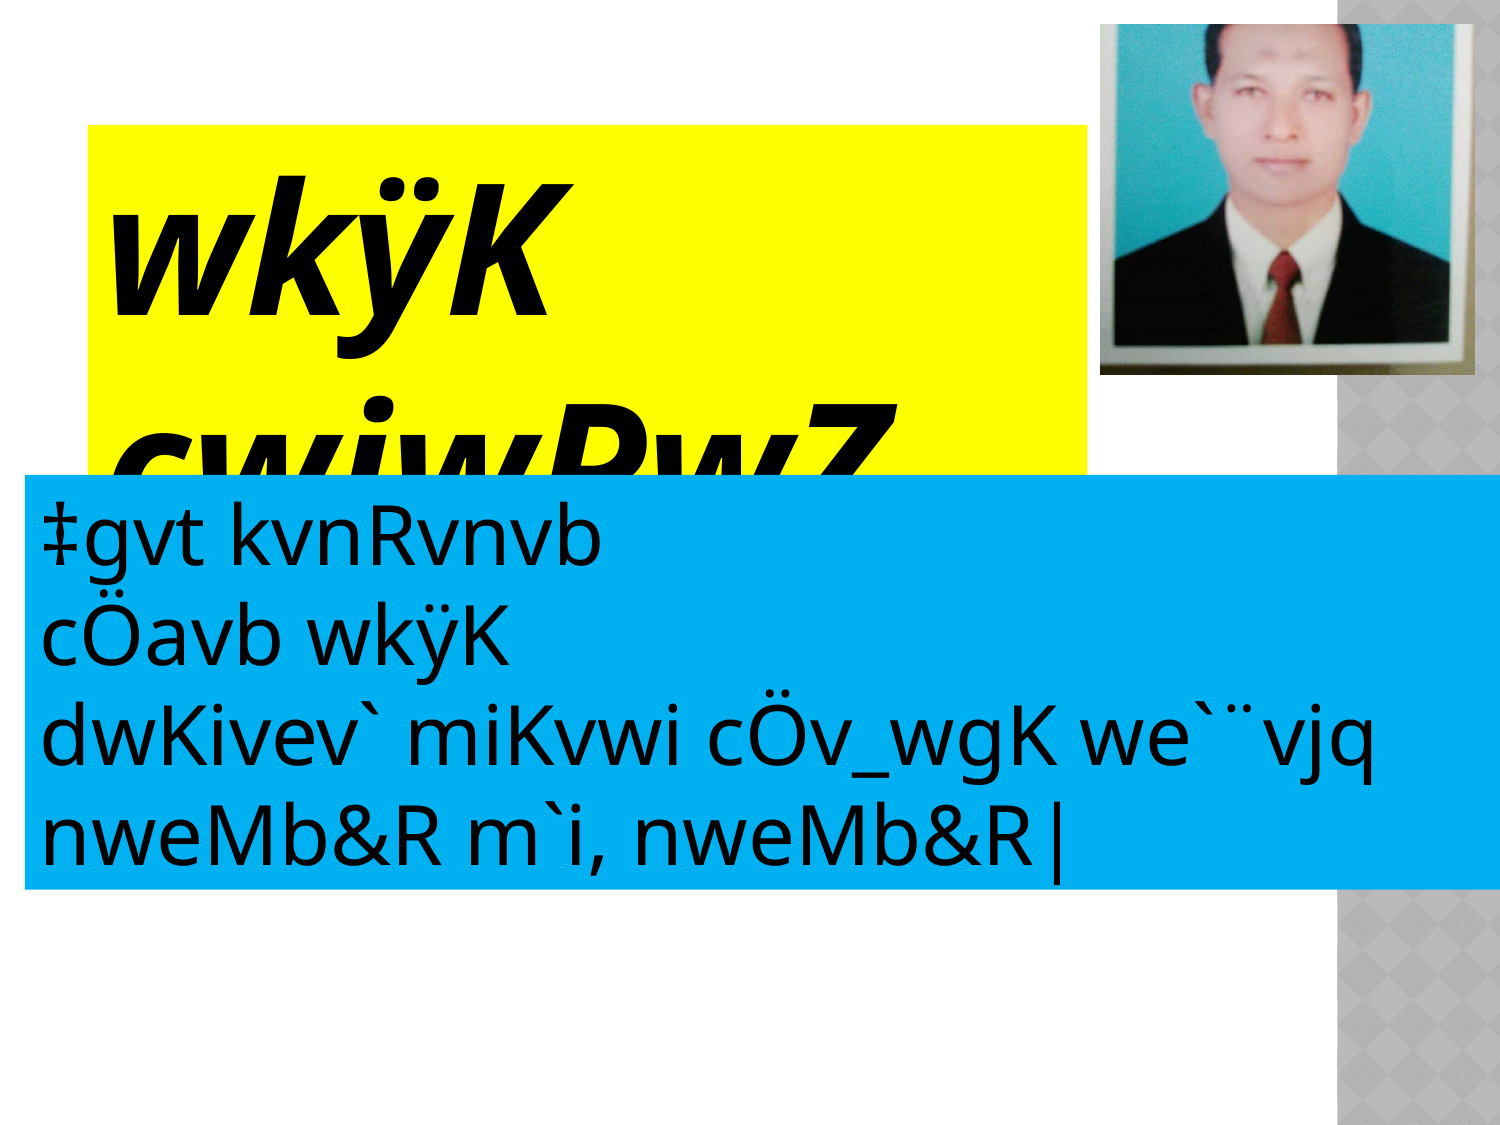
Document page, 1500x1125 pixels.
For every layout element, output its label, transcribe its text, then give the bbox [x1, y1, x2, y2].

text_box ‡gvt kvnRvnvb cÖavb wkÿK dwKivev` miKvwi cÖv_wgK we`¨vjq nweMb&R m`i, nweMb&R| [24, 474, 1500, 890]
picture [1099, 24, 1476, 376]
text_box wkÿK cwiwPwZ [87, 124, 1088, 474]
